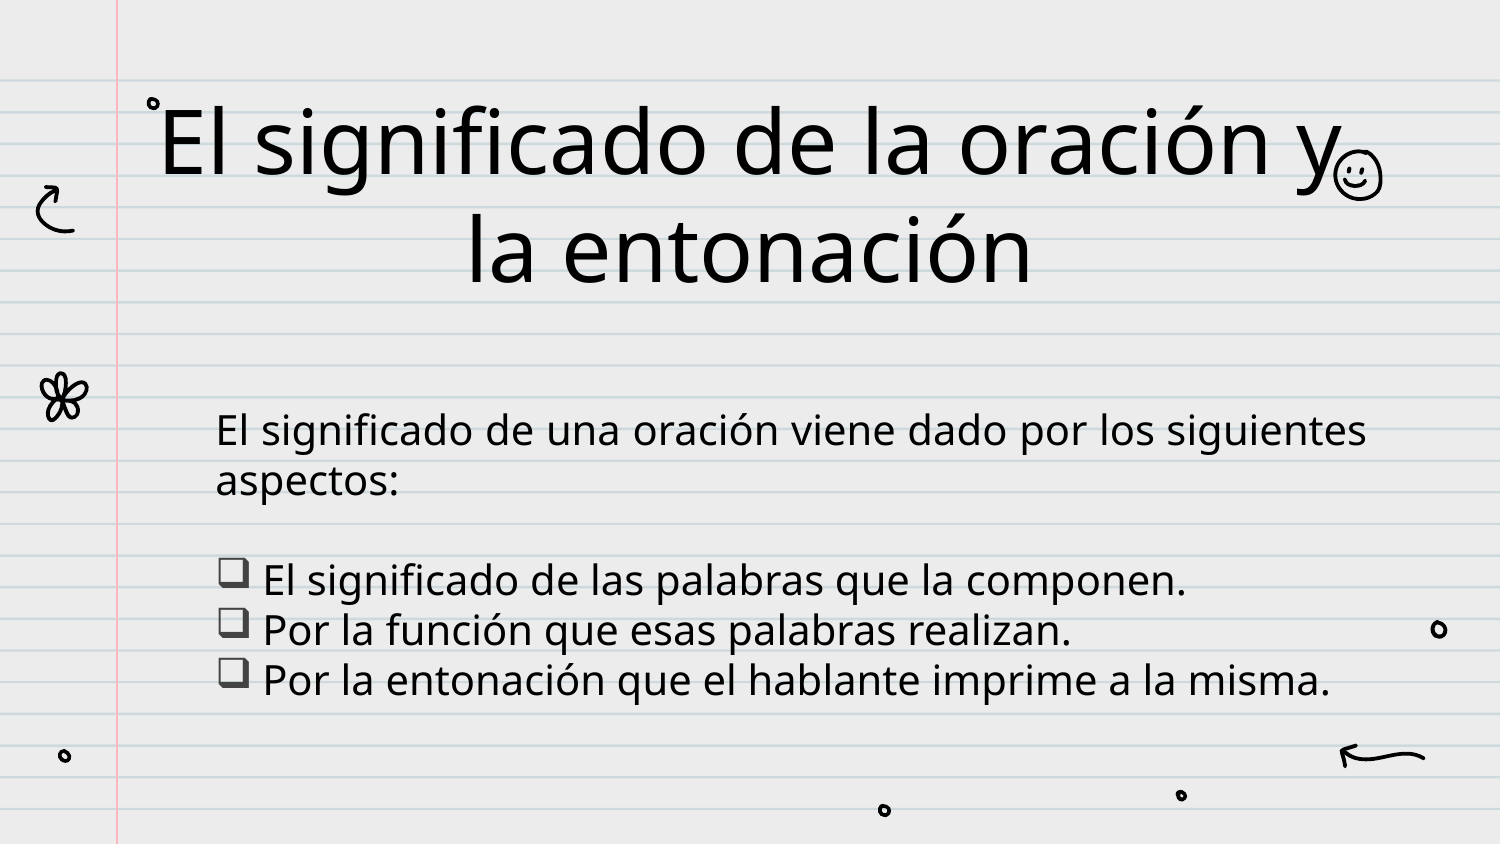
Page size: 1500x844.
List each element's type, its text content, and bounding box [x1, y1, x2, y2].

title El significado de la oración y la entonación [116, 210, 1383, 283]
list El significado de una oración viene dado por los siguientes aspectos: El significado de las palabras que la componen. Por la función que esas palabras realizan. Por la entonación que el hablante imprime a la misma. [175, 388, 1383, 723]
